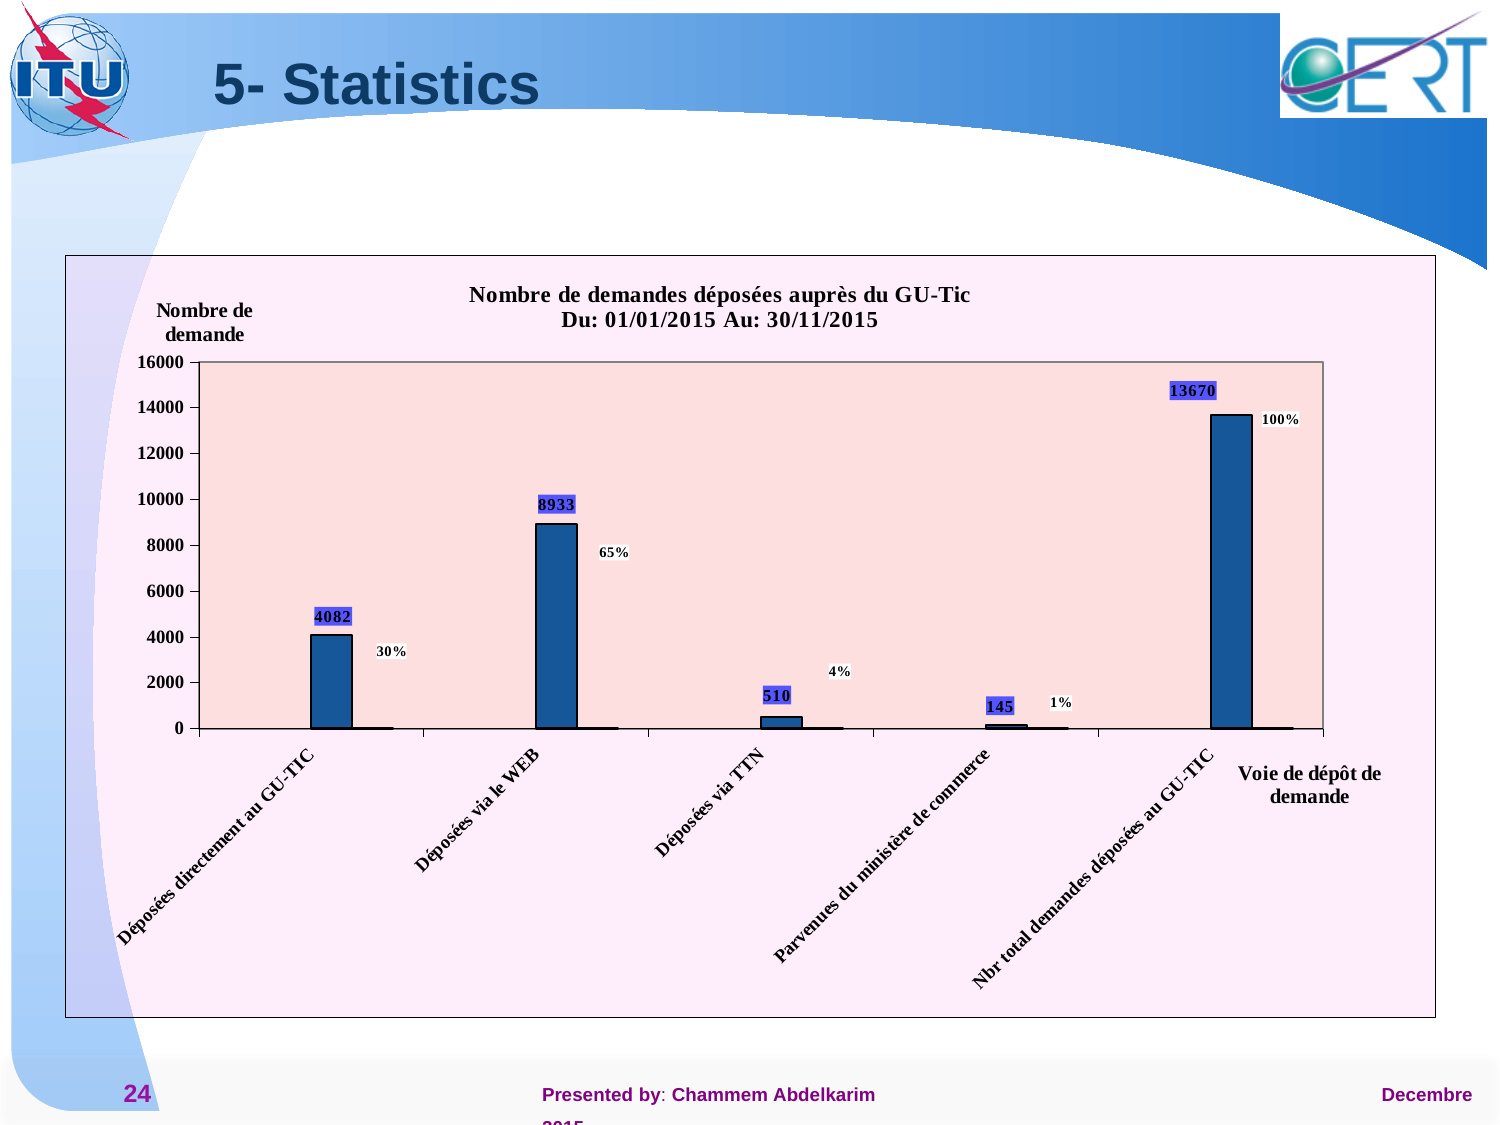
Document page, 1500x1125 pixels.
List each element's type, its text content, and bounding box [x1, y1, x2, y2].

picture [1280, 11, 1489, 118]
text_box [0, 1053, 1500, 1125]
chart [64, 255, 1436, 1018]
text_box 5- Statistics [199, 7, 786, 157]
picture [0, 0, 139, 141]
text_box Presented by: Chammem Abdelkarim Decembre 2015 [527, 1063, 1489, 1125]
